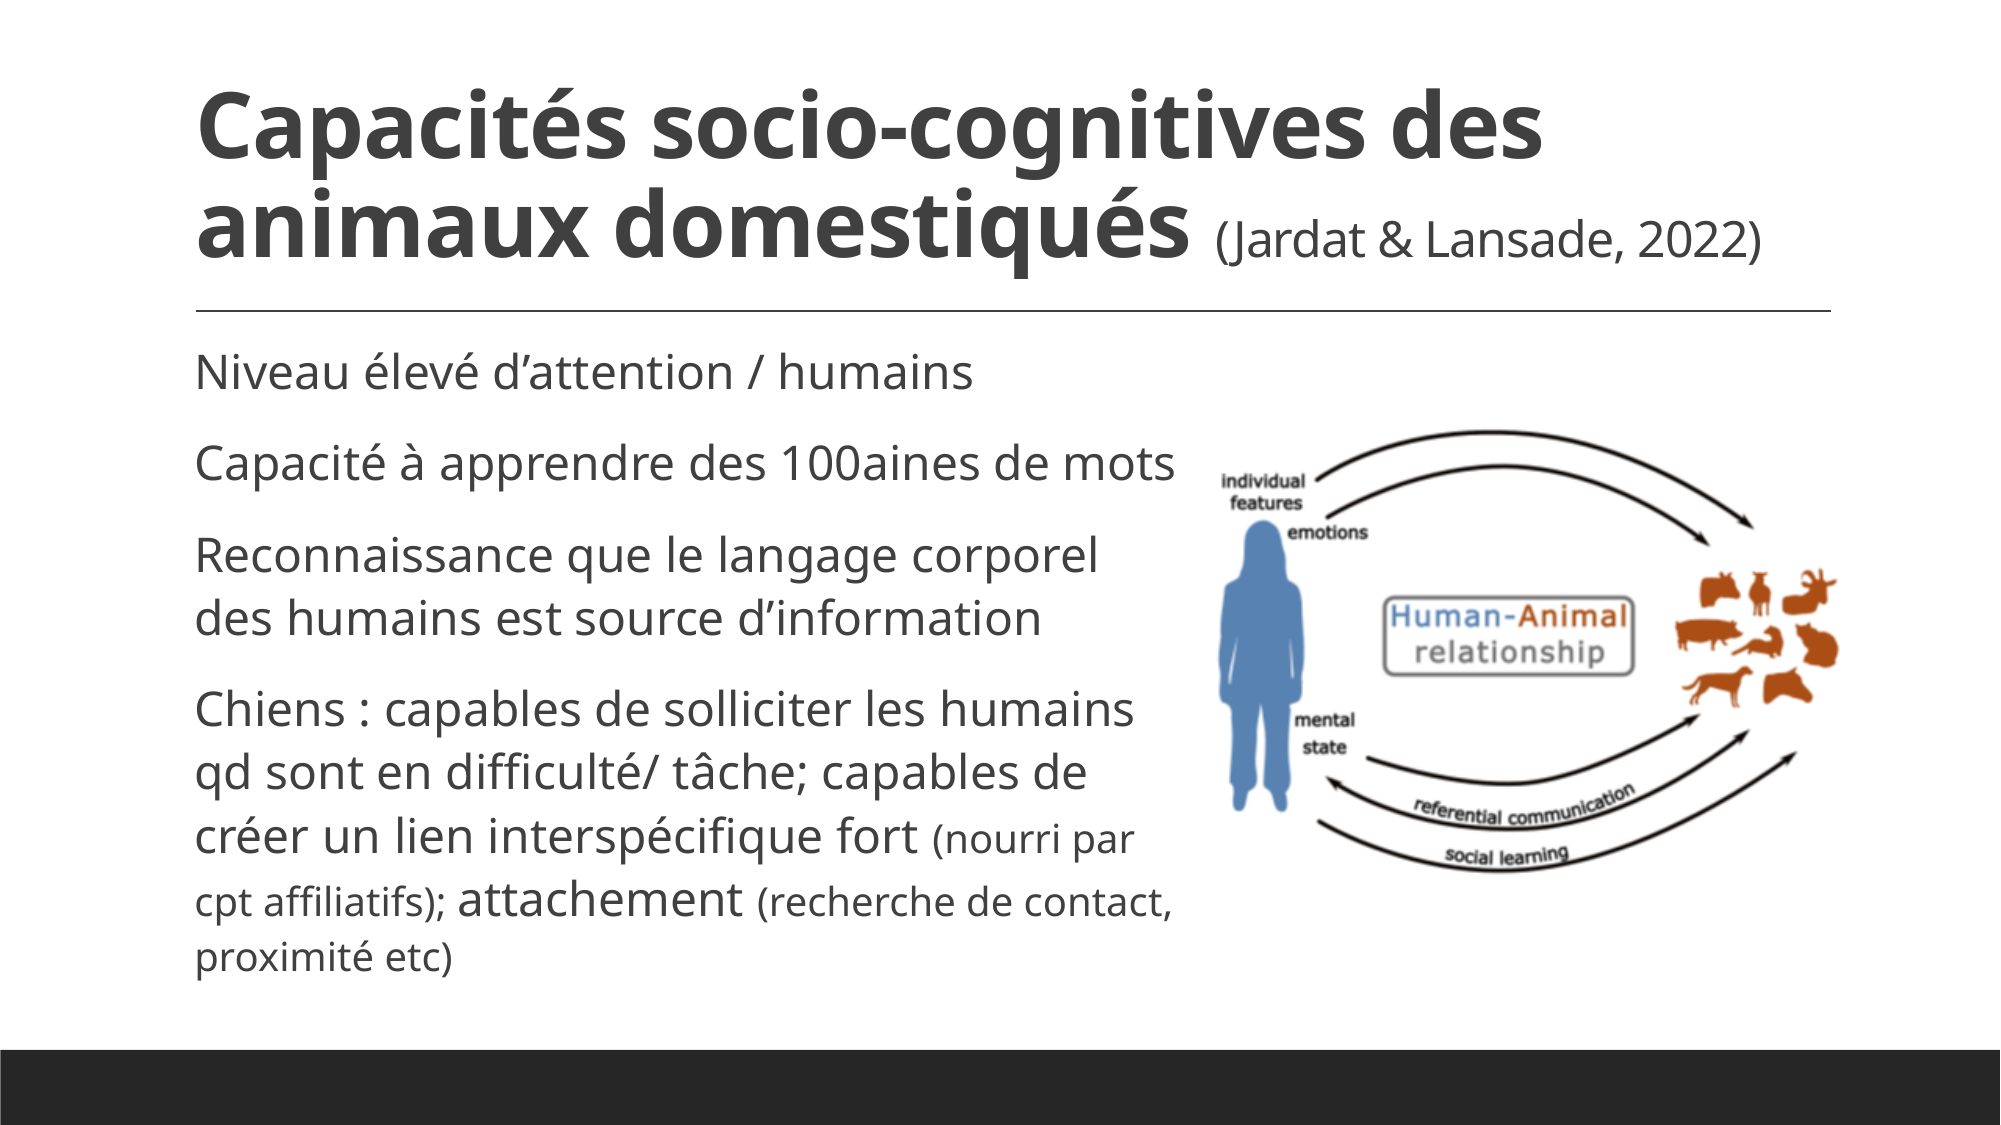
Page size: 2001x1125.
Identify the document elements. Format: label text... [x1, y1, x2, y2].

list Niveau élevé d’attention / humains Capacité à apprendre des 100aines de mots Reconnaissance que le langage corporel des humains est source d’information Chiens : capables de solliciter les humains qd sont en difficulté/ tâche; capables de créer un lien interspécifique fort (nourri par cpt affiliatifs); attachement (recherche de contact, proximité etc) [180, 328, 1187, 1042]
picture [1192, 410, 1858, 884]
title Capacités socio-cognitives des animaux domestiqués (Jardat & Lansade, 2022) [180, 47, 1830, 285]
